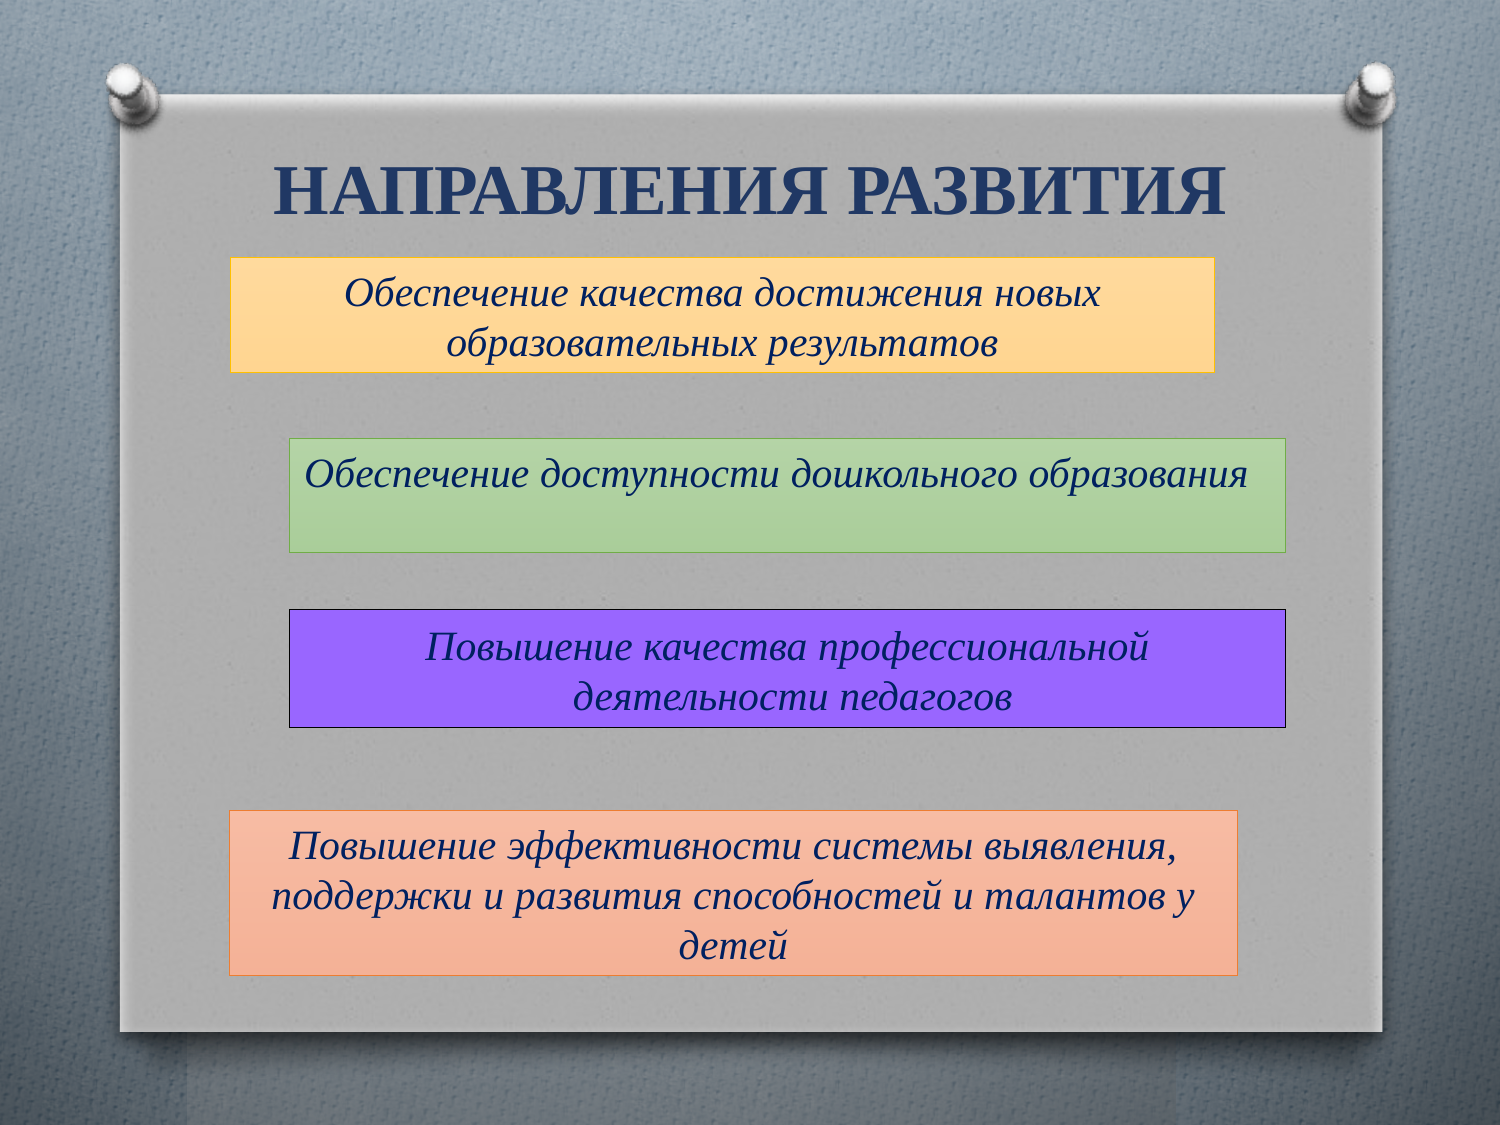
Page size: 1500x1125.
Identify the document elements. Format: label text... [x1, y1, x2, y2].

title НАПРАВЛЕНИЯ РАЗВИТИЯ [179, 134, 1323, 332]
text_box Обеспечение качества достижения новых образовательных результатов [230, 257, 1215, 373]
picture [1317, 36, 1439, 156]
text_box Повышение эффективности системы выявления, поддержки и развития способностей и талантов у детей [229, 810, 1238, 976]
text_box Повышение качества профессиональной деятельности педагогов [289, 609, 1286, 728]
picture [76, 30, 198, 153]
text_box Обеспечение доступности дошкольного образования [289, 438, 1286, 553]
